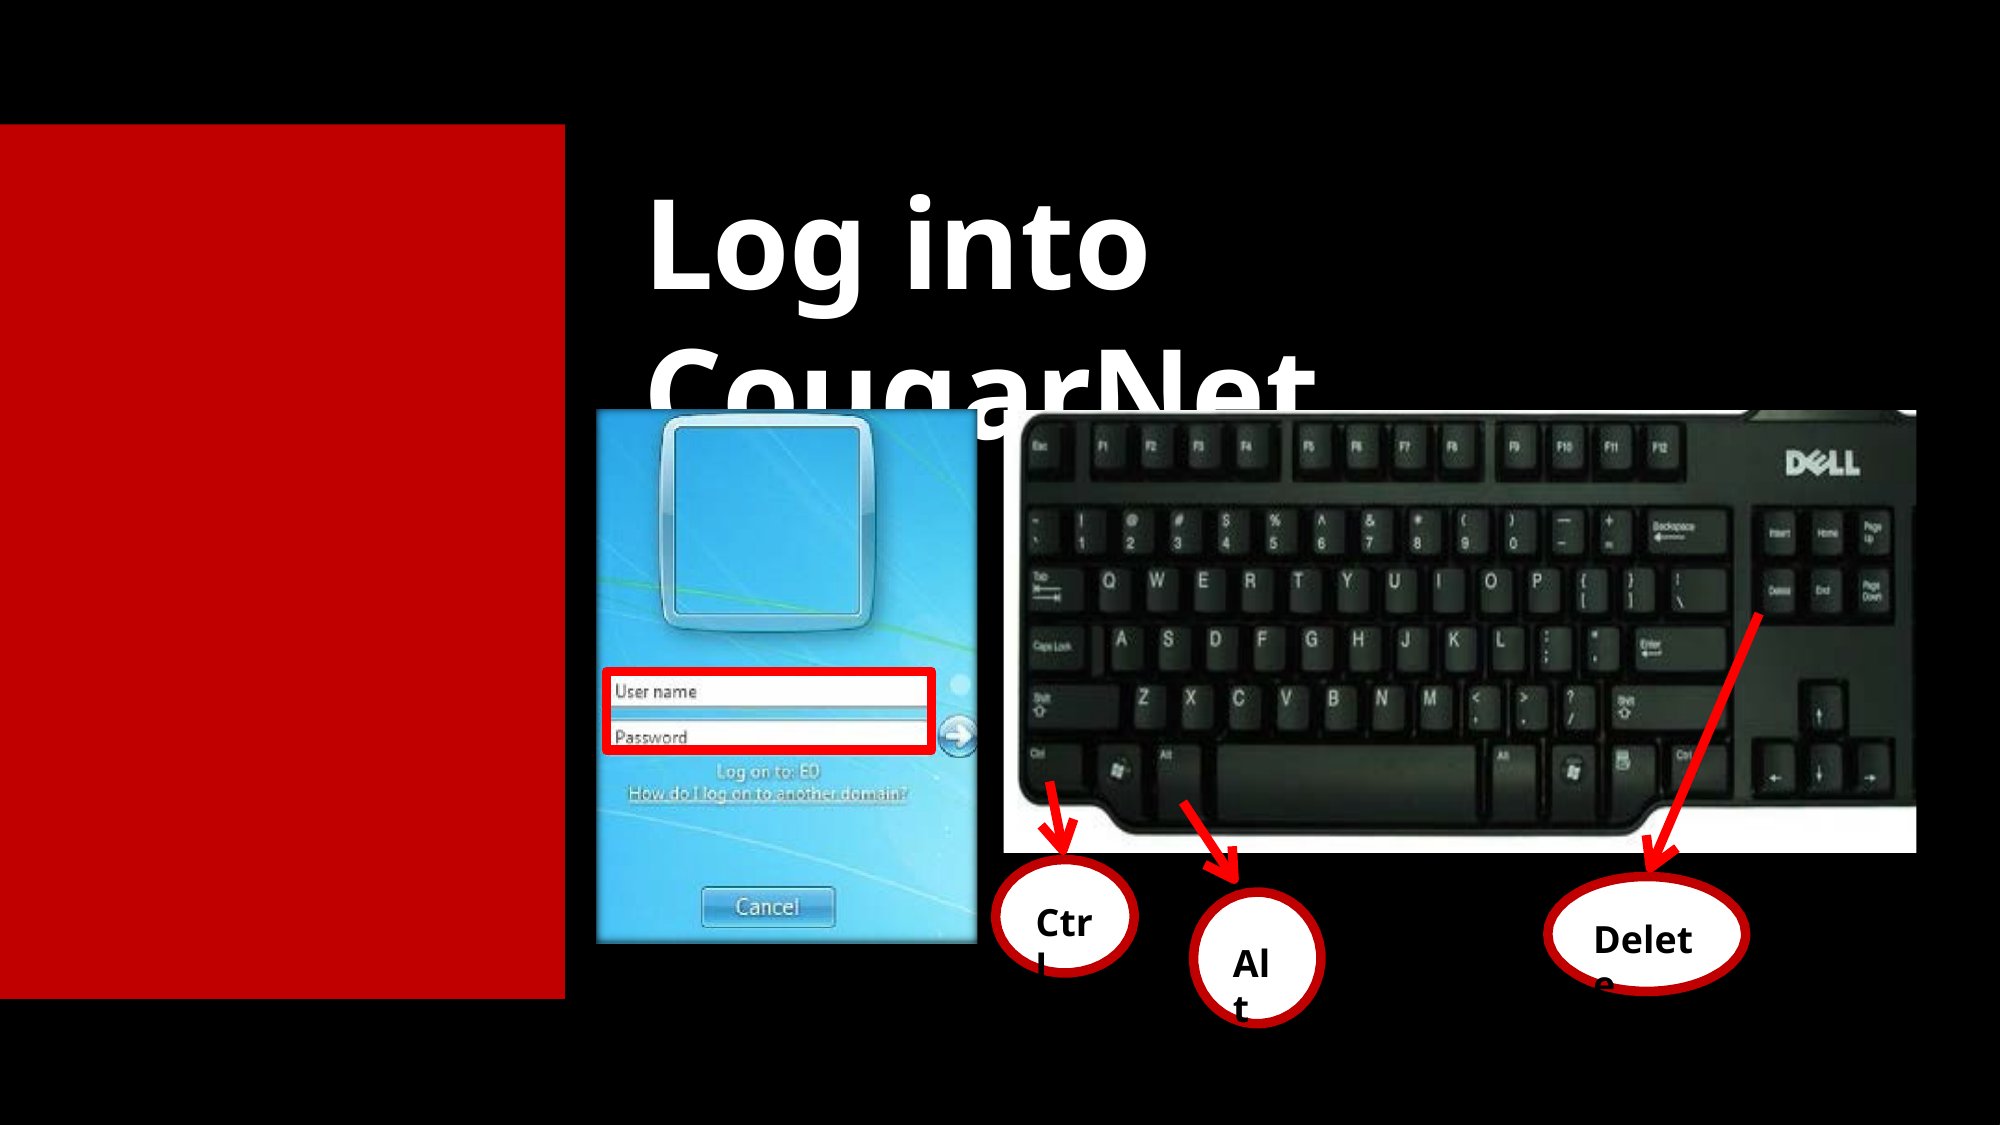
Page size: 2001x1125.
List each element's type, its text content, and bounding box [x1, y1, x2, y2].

text_box [995, 859, 1135, 967]
text_box [1041, 819, 1074, 851]
text_box [1193, 892, 1322, 1018]
text_box Delete [1591, 916, 1703, 1007]
text_box [596, 409, 978, 944]
text_box Alt [1230, 940, 1284, 1031]
text_box [1646, 835, 1677, 868]
text_box [1204, 846, 1235, 880]
picture [0, 0, 2000, 1125]
text_box Ctrl [1033, 898, 1097, 989]
text_box [1547, 876, 1746, 982]
text_box [606, 671, 932, 751]
text_box [1003, 410, 1917, 853]
text_box Log into CougarNet [641, 164, 1683, 465]
